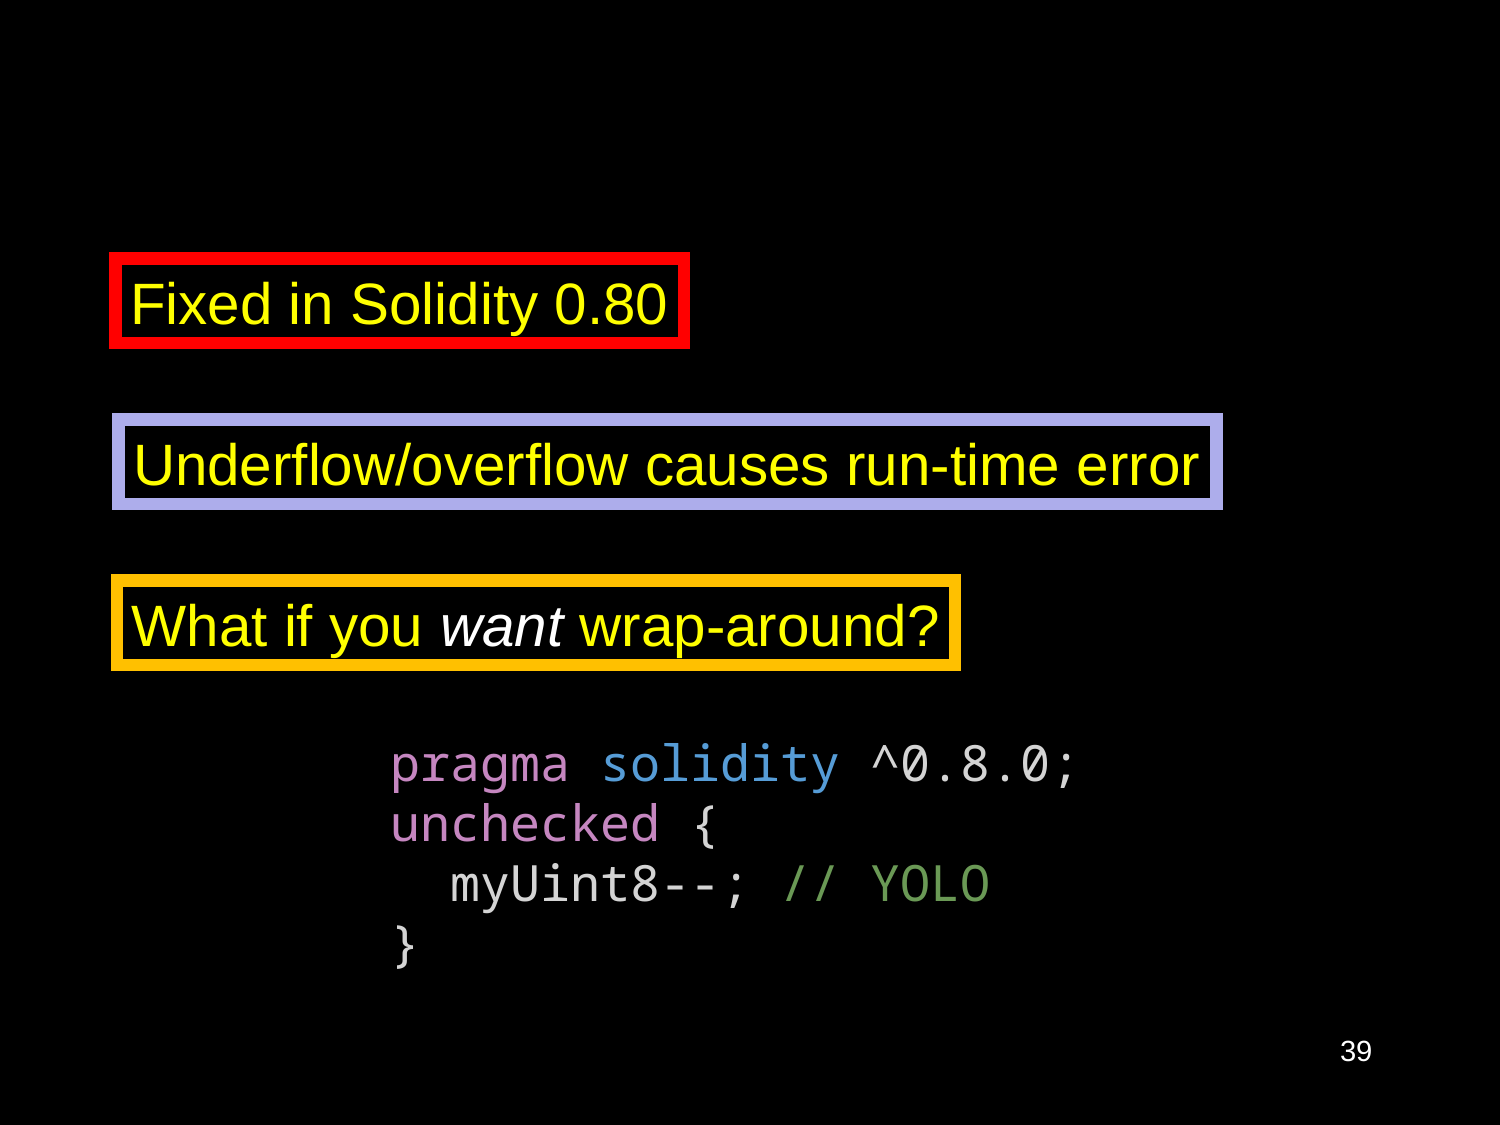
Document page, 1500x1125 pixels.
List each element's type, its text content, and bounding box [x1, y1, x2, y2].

text_box What if you want wrap-around? [116, 580, 956, 666]
text_box Underflow/overflow causes run-time error [118, 419, 1217, 505]
slide_number 39 [1074, 1024, 1388, 1101]
text_box Fixed in Solidity 0.80 [115, 258, 685, 344]
text_box pragma solidity ^0.8.0; unchecked { myUint8--; // YOLO } [374, 724, 1125, 980]
